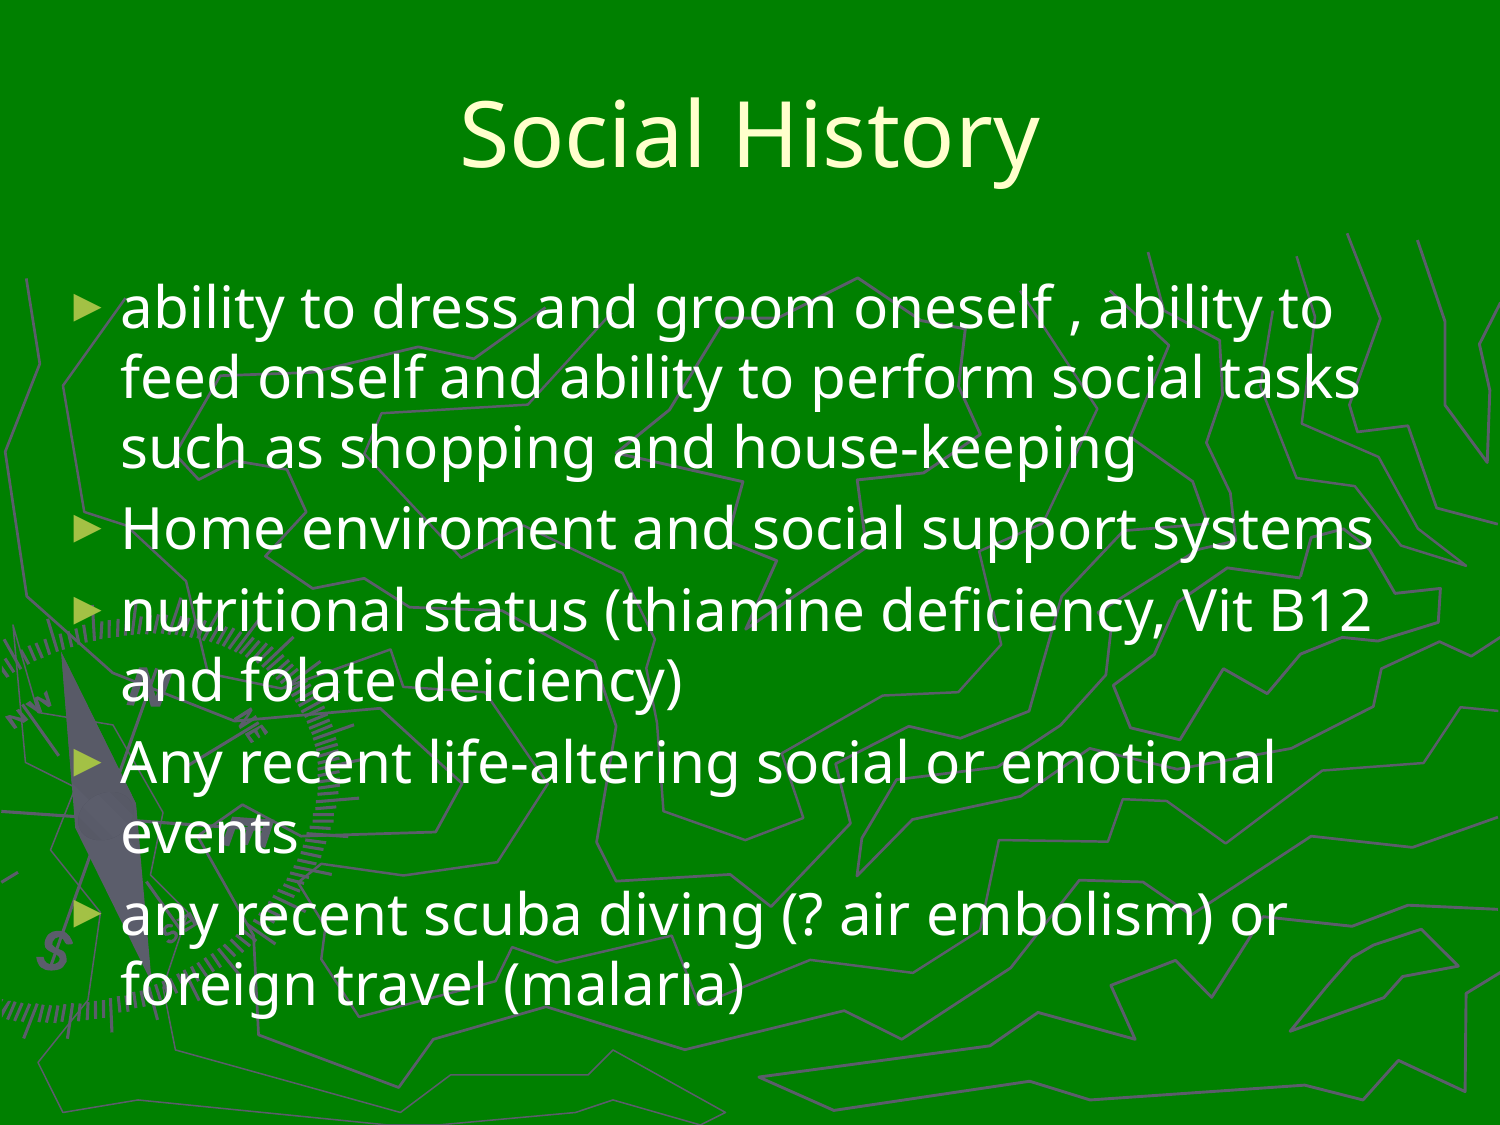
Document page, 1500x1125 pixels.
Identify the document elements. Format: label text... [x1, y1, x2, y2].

list ability to dress and groom oneself , ability to feed onself and ability to perform social tasks such as shopping and house-keeping Home enviroment and social support systems nutritional status (thiamine deficiency, Vit B12 and folate deiciency) Any recent life-altering social or emotional events any recent scuba diving (? air embolism) or foreign travel (malaria) [49, 262, 1451, 1001]
title Social History [49, 37, 1451, 225]
